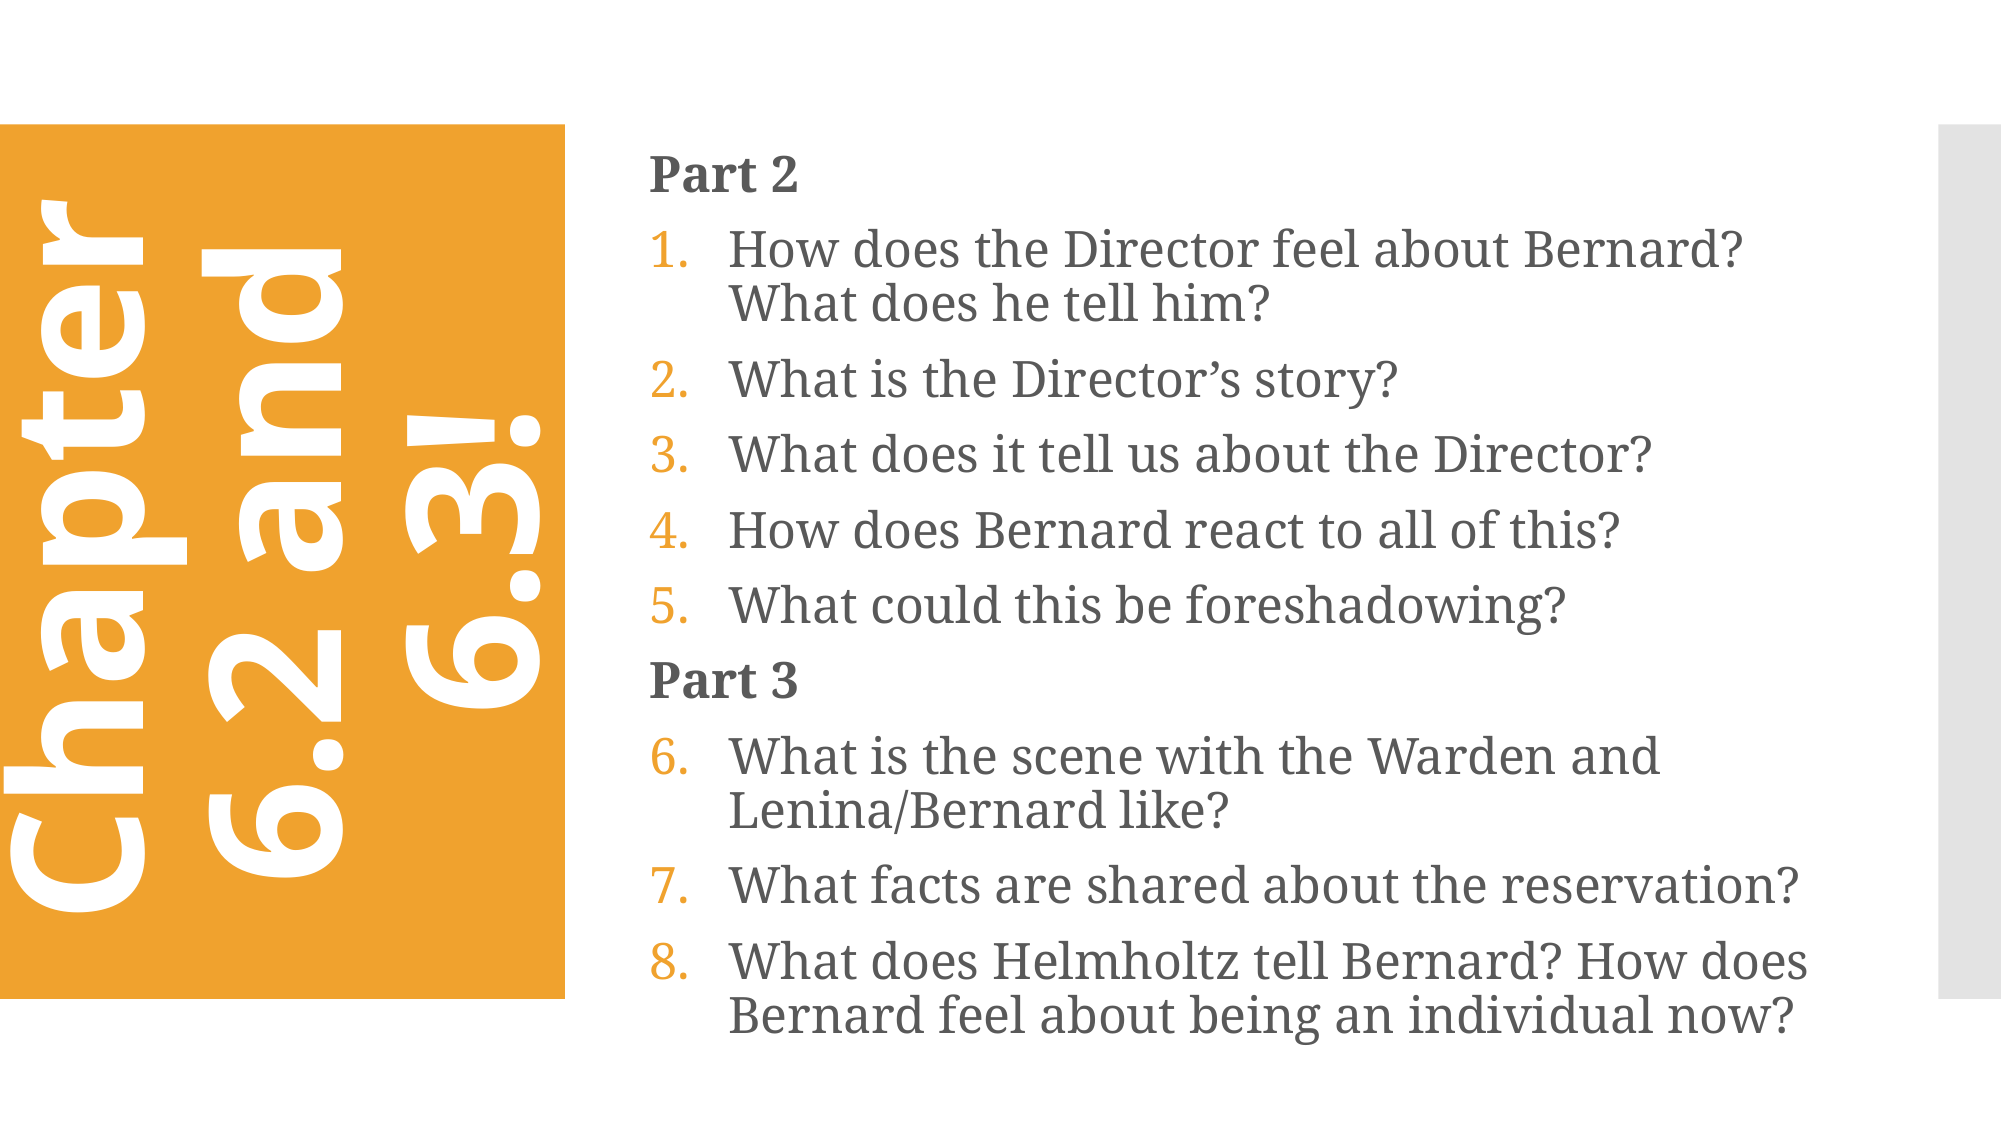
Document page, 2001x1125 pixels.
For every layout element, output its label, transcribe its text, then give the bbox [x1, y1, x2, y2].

title Chapter 6.2 and 6.3! [0, 123, 564, 998]
list Part 2 How does the Director feel about Bernard? What does he tell him? What is the Director’s story? What does it tell us about the Director? How does Bernard react to all of this? What could this be foreshadowing? Part 3 What is the scene with the Warden and Lenina/Bernard like? What facts are shared about the reservation? What does Helmholtz tell Bernard? How does Bernard feel about being an individual now? [634, 141, 1835, 1080]
